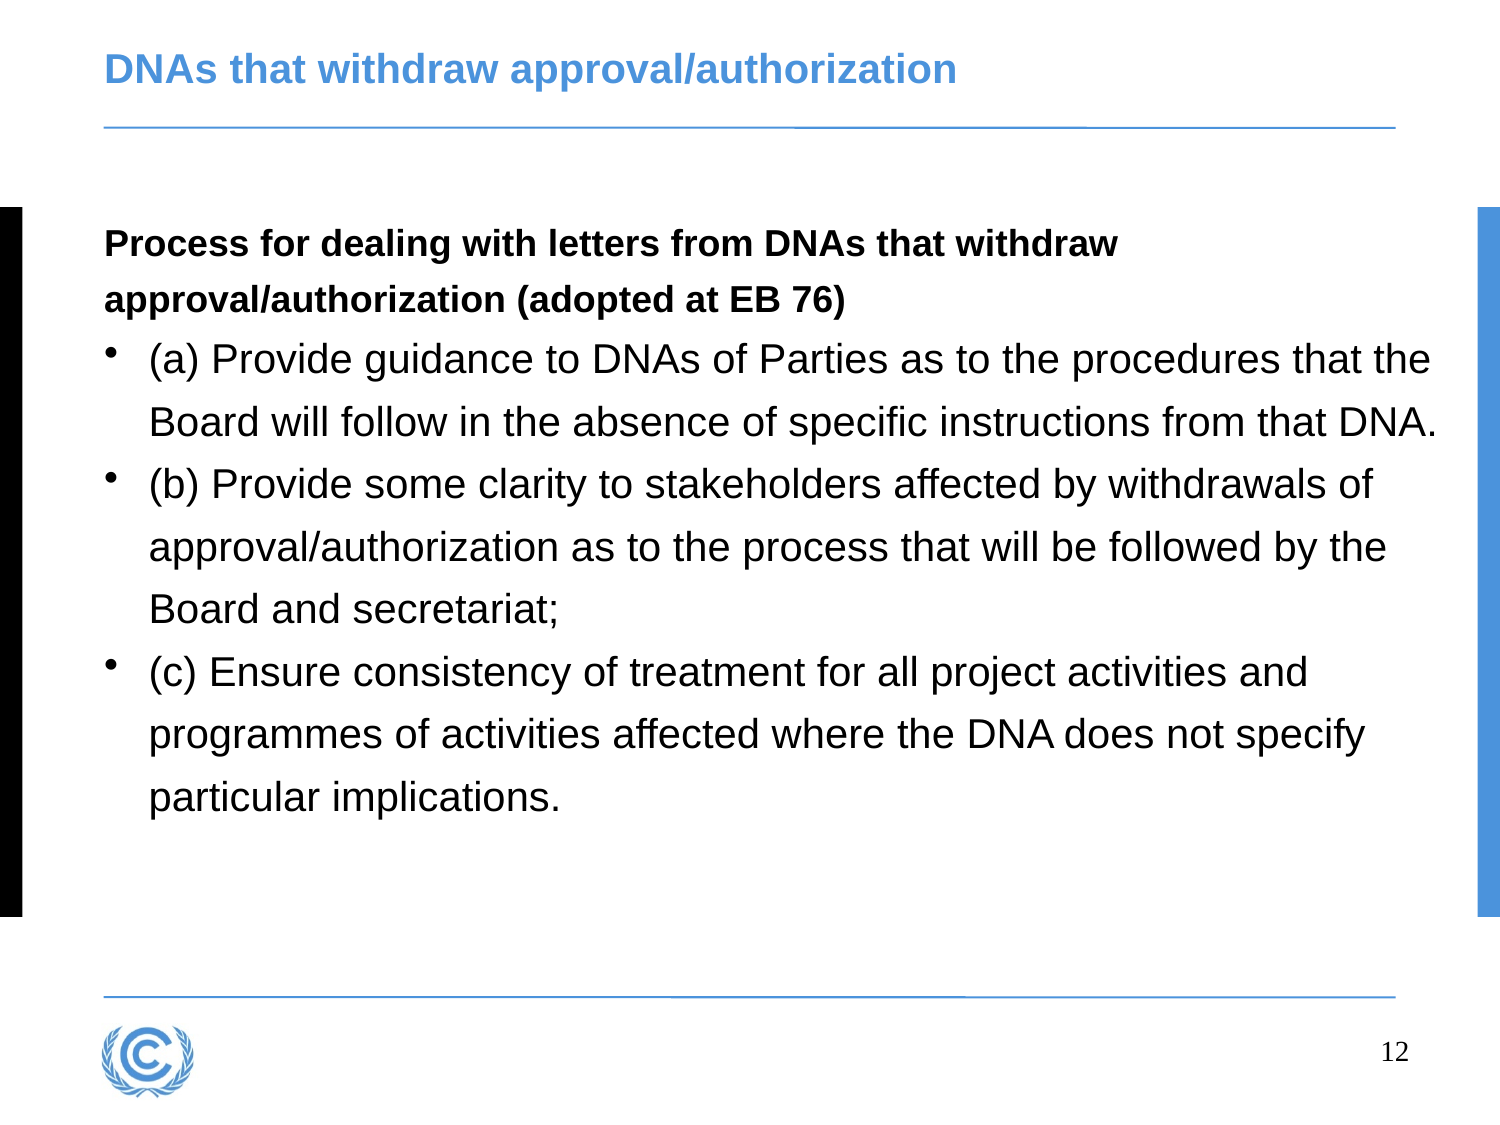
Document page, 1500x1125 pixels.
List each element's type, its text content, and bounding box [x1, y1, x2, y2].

slide_number 12 [1074, 1024, 1425, 1103]
title DNAs that withdraw approval/authorization [104, 50, 1396, 103]
list Process for dealing with letters from DNAs that withdraw approval/authorization (adopted at EB 76) (a) Provide guidance to DNAs of Parties as to the procedures that the Board will follow in the absence of specific instructions from that DNA. (b) Provide some clarity to stakeholders affected by withdrawals of approval/authorization as to the process that will be followed by the Board and secretariat; (c) Ensure consistency of treatment for all project activities and programmes of activities affected where the DNA does not specify particular implications. [104, 207, 1447, 918]
picture [101, 1001, 209, 1109]
